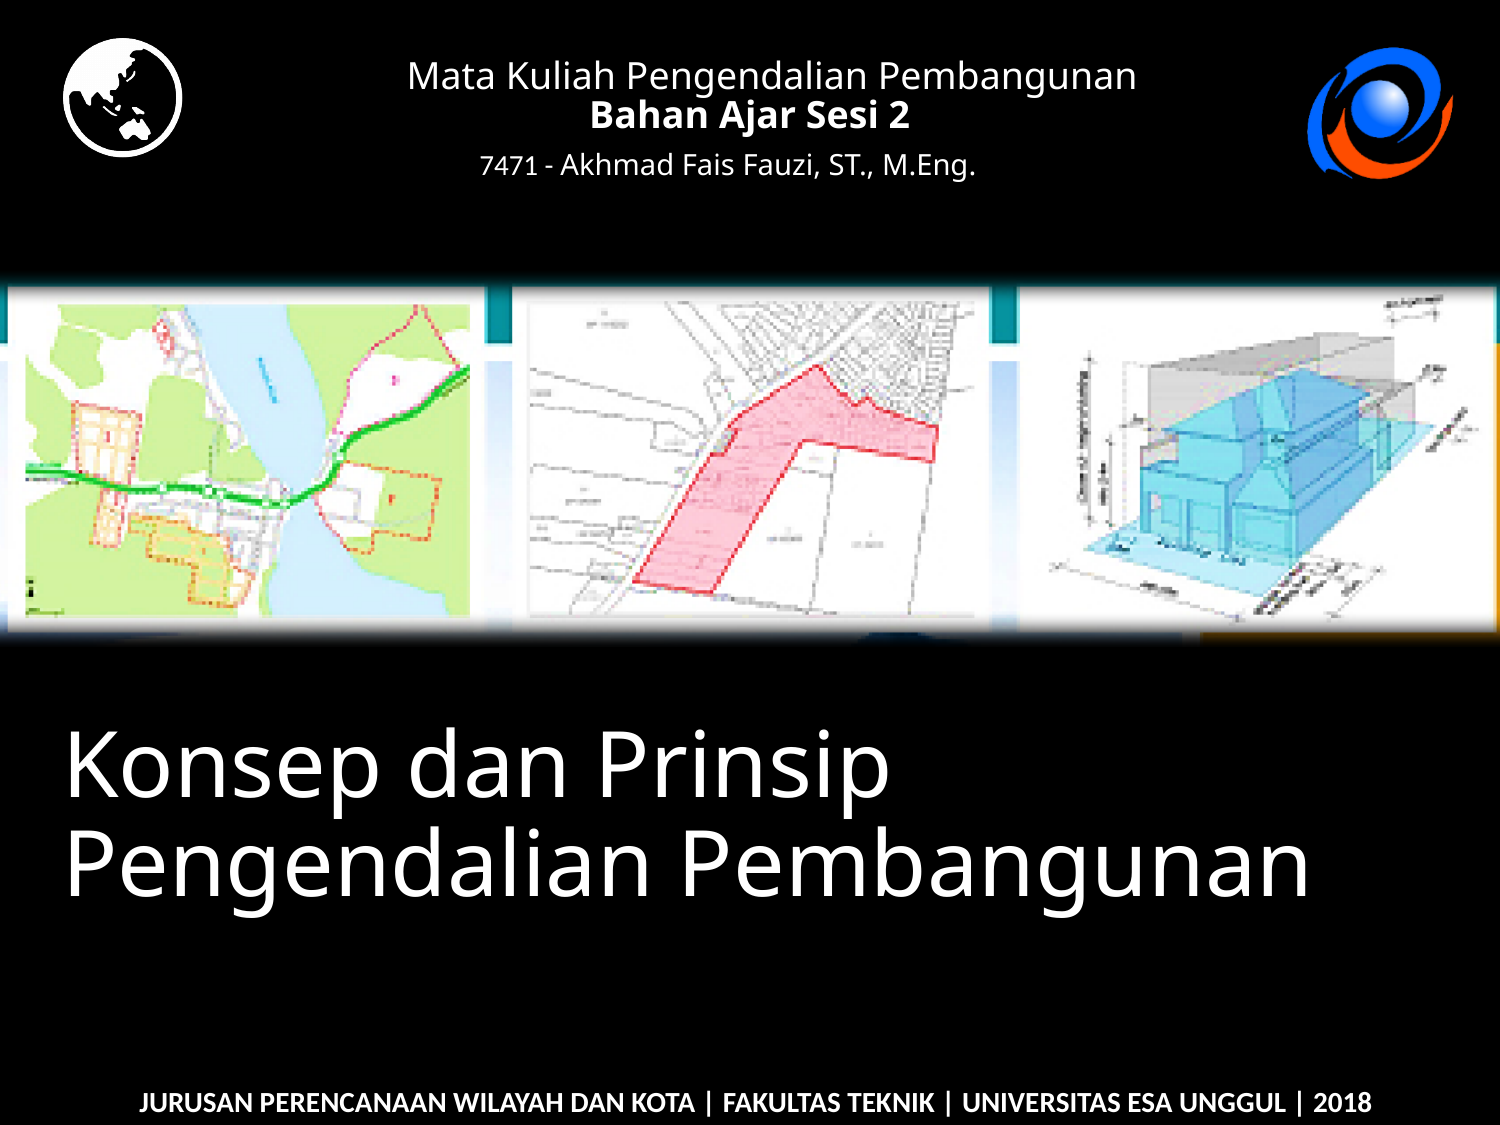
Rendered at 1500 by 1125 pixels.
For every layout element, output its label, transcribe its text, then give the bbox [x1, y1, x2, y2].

text_box JURUSAN PERENCANAAN WILAYAH DAN KOTA | FAKULTAS TEKNIK | UNIVERSITAS ESA UNGGUL | 2018 [31, 1075, 1480, 1125]
title Konsep dan Prinsip Pengendalian Pembangunan [47, 708, 1341, 926]
picture [1307, 44, 1456, 184]
text_box 7471 - Akhmad Fais Fauzi, ST., M.Eng. [340, 142, 1116, 210]
picture [0, 270, 1500, 647]
text_box Mata Kuliah Pengendalian Pembangunan [307, 44, 1238, 105]
picture [47, 22, 198, 173]
text_box Bahan Ajar Sesi 2 [0, 77, 1500, 201]
